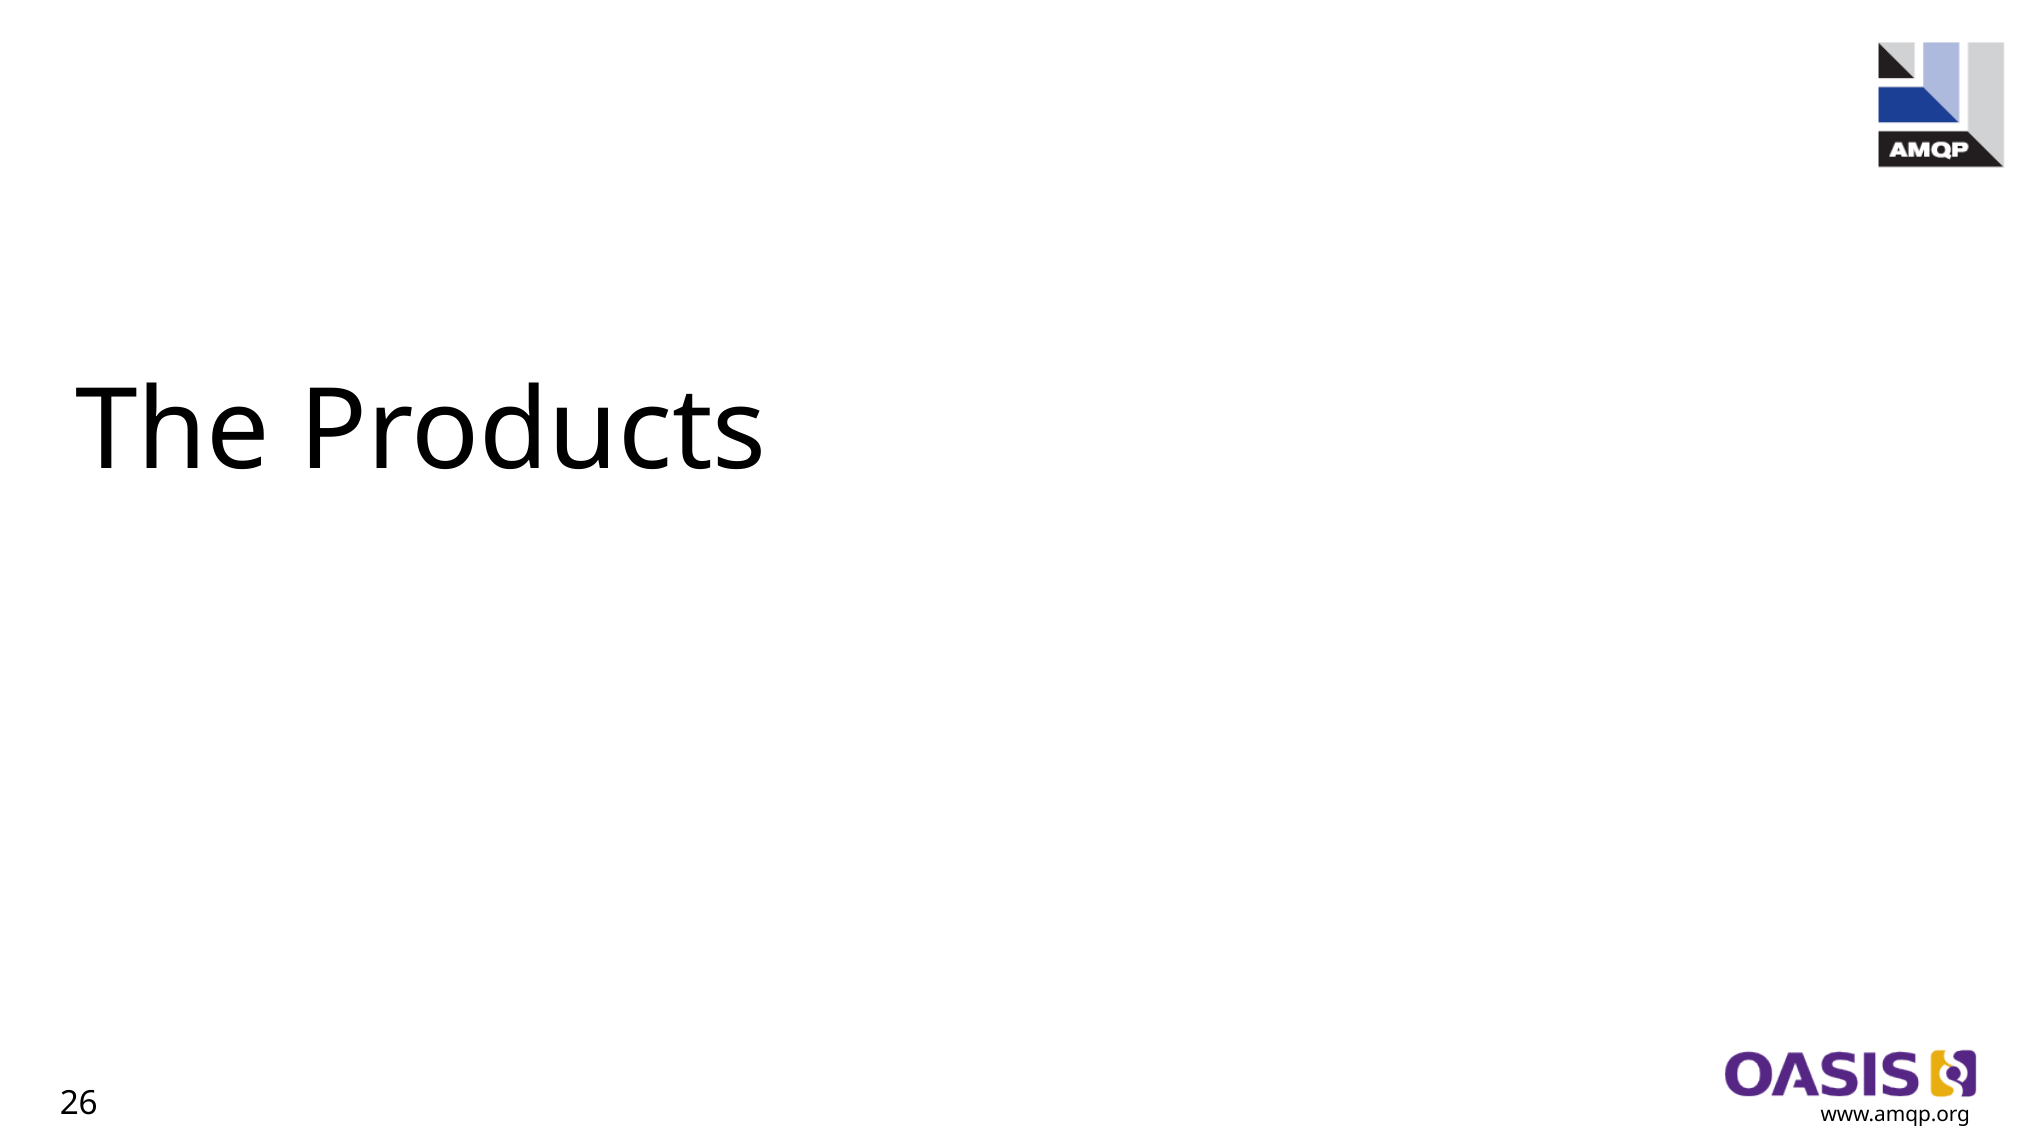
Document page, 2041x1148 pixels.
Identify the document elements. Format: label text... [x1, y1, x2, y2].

title The Products [45, 348, 1996, 499]
picture [1707, 1030, 1988, 1115]
picture [1871, 36, 2013, 174]
